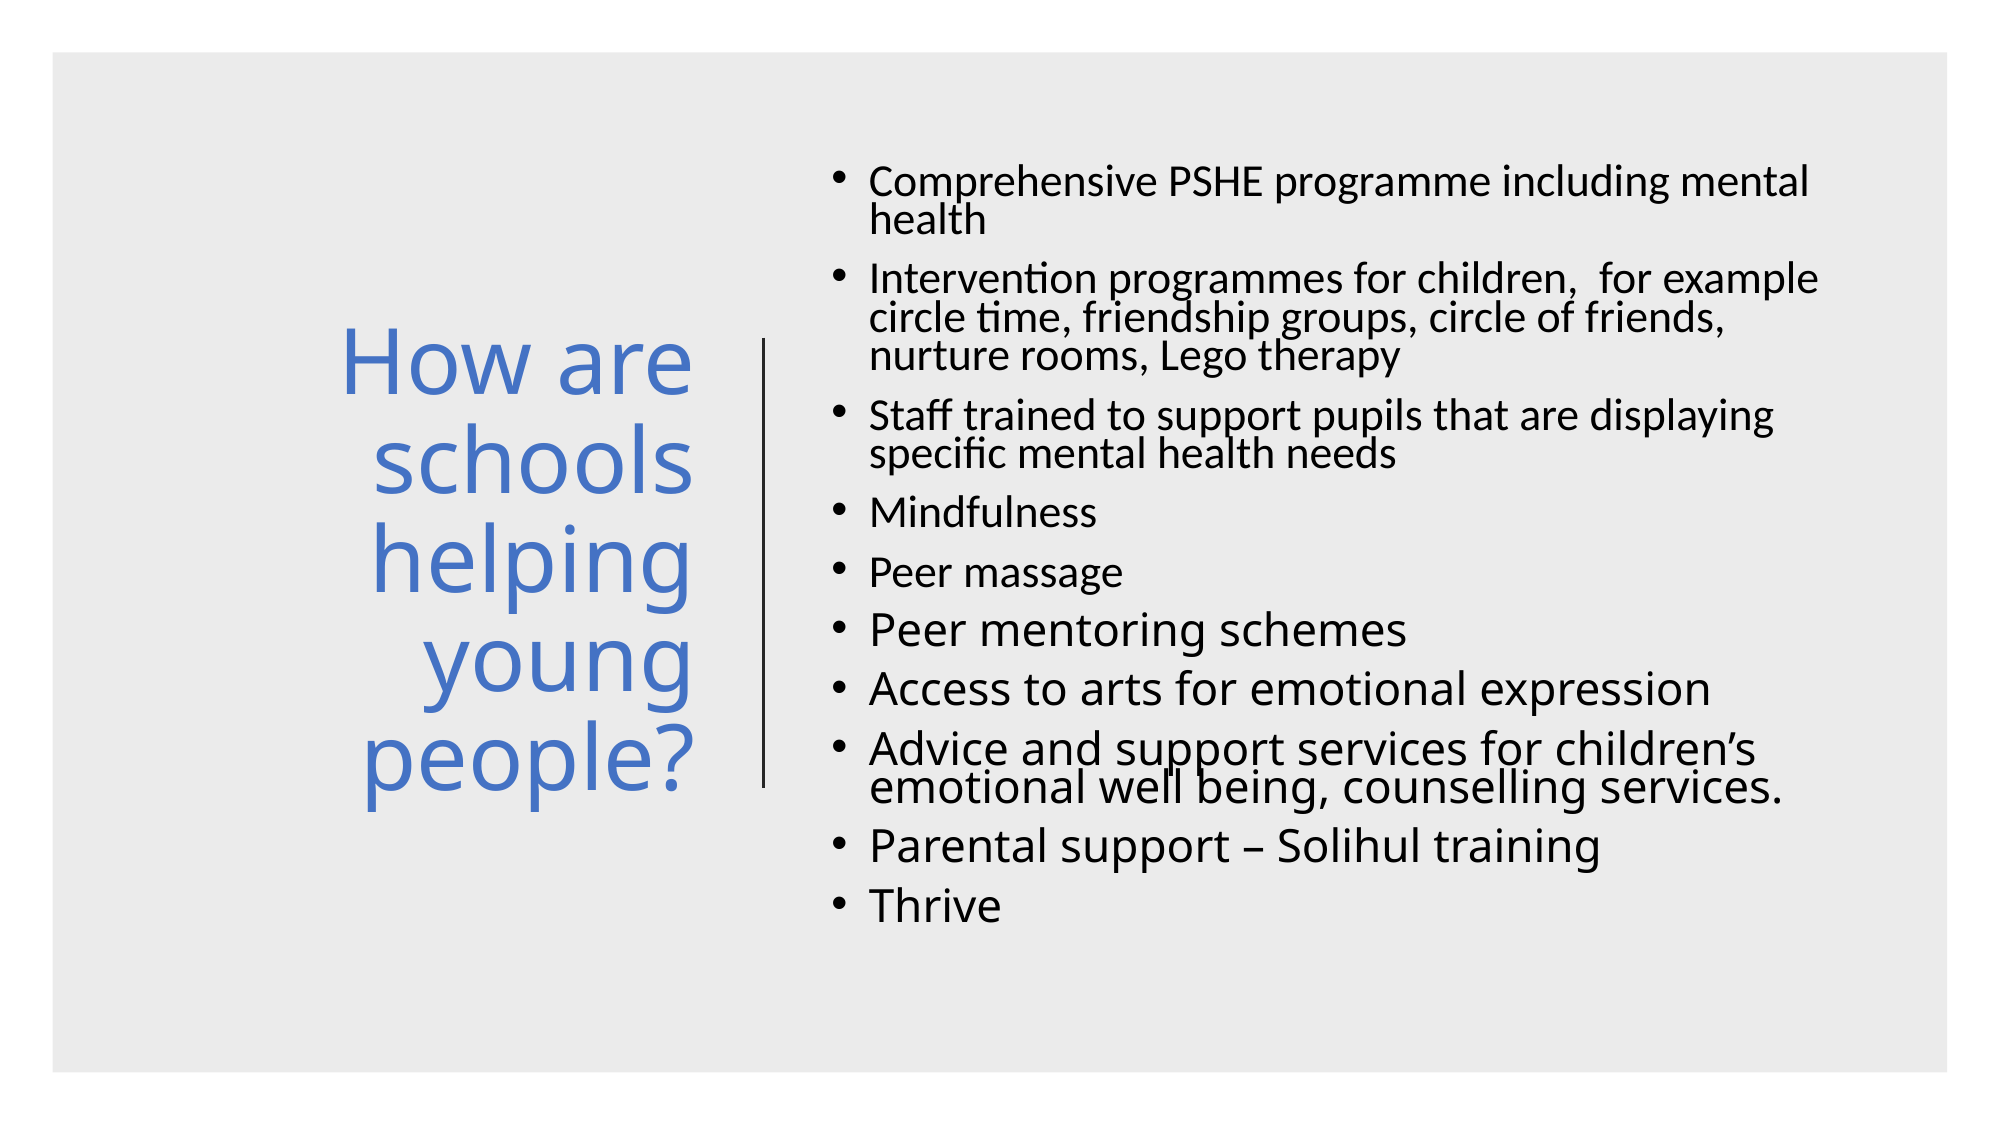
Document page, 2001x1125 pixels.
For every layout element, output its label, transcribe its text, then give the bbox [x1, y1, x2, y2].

title How are schools helping young people? [137, 158, 711, 967]
list Comprehensive PSHE programme including mental health Intervention programmes for children, for example circle time, friendship groups, circle of friends, nurture rooms, Lego therapy Staff trained to support pupils that are displaying specific mental health needs Mindfulness Peer massage Peer mentoring schemes Access to arts for emotional expression Advice and support services for children’s emotional well being, counselling services. Parental support – Solihul training Thrive [816, 158, 1863, 967]
text_box [52, 51, 1948, 1073]
